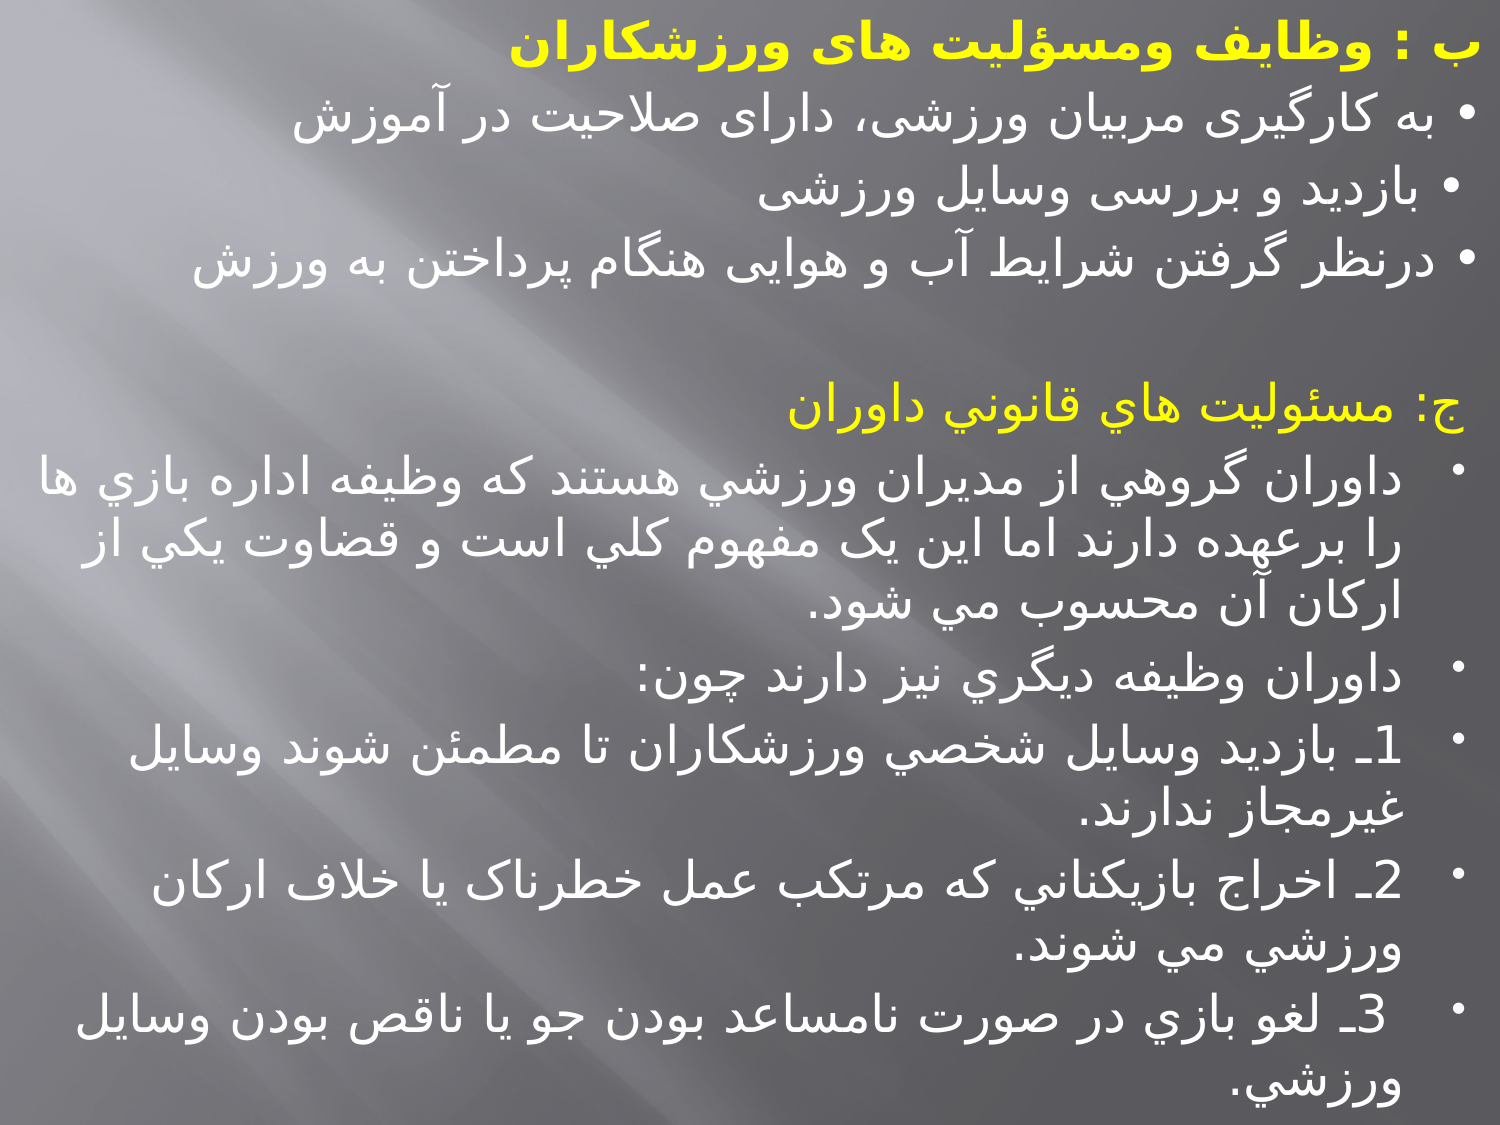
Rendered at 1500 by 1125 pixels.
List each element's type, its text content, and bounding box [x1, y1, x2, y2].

list ب : وظایف ومسؤلیت های ورزشکاران • به کارگیری مربیان ورزشی، دارای صلاحیت در آموزش • بازدید و بررسی وسایل ورزشی • درنظر گرفتن شرایط آب و هوایی هنگام پرداختن به ورزش ج: مسئوليت هاي قانوني داوران داوران گروهي از مديران ورزشي هستند که وظيفه اداره بازي ها را برعهده دارند اما اين يک مفهوم کلي است و قضاوت يکي از ارکان آن محسوب مي شود. داوران وظيفه ديگري نيز دارند چون: 1ـ بازديد وسايل شخصي ورزشکاران تا مطمئن شوند وسايل غيرمجاز ندارند. 2ـ اخراج بازيکناني که مرتکب عمل خطرناک يا خلاف ارکان ورزشي مي شوند. 3ـ لغو بازي در صورت نامساعد بودن جو يا ناقص بودن وسايل ورزشي. [0, 0, 1500, 1125]
